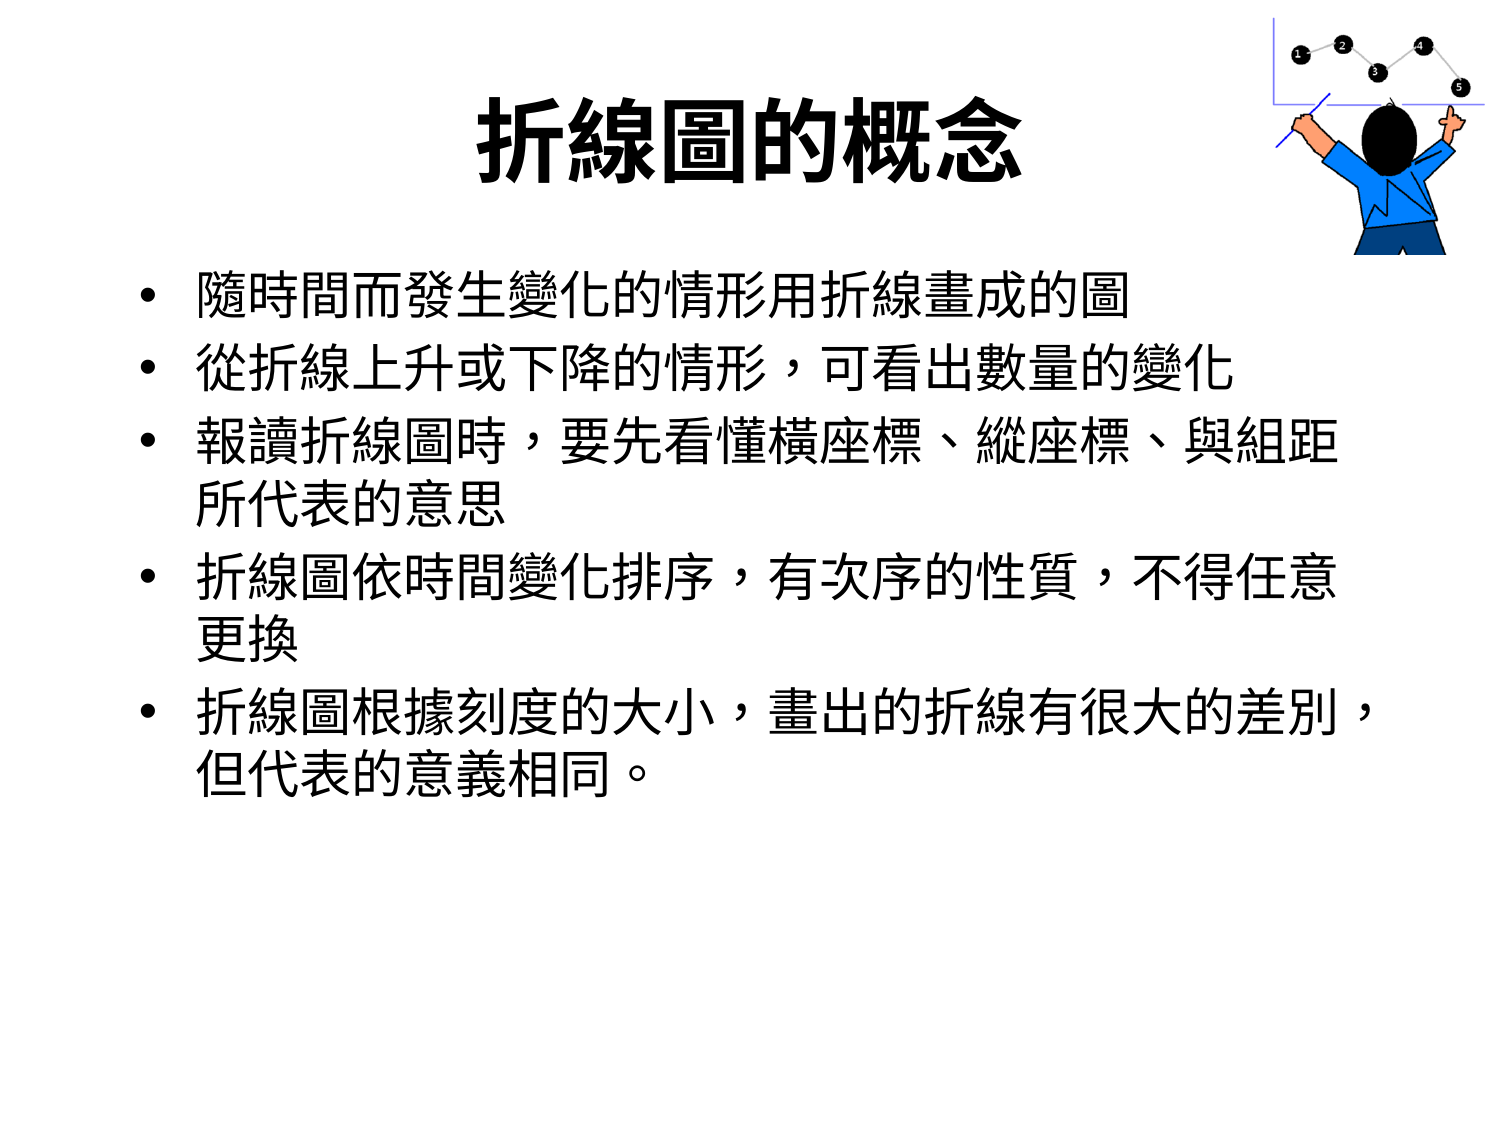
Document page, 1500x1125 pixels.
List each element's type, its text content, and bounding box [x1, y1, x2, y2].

list 隨時間而發生變化的情形用折線畫成的圖 從折線上升或下降的情形，可看出數量的變化 報讀折線圖時，要先看懂橫座標、縱座標、與組距所代表的意思 折線圖依時間變化排序，有次序的性質，不得任意更換 折線圖根據刻度的大小，畫出的折線有很大的差別，但代表的意義相同。 [123, 255, 1390, 847]
title 折線圖的概念 [75, 45, 1252, 233]
picture [1257, 0, 1500, 255]
